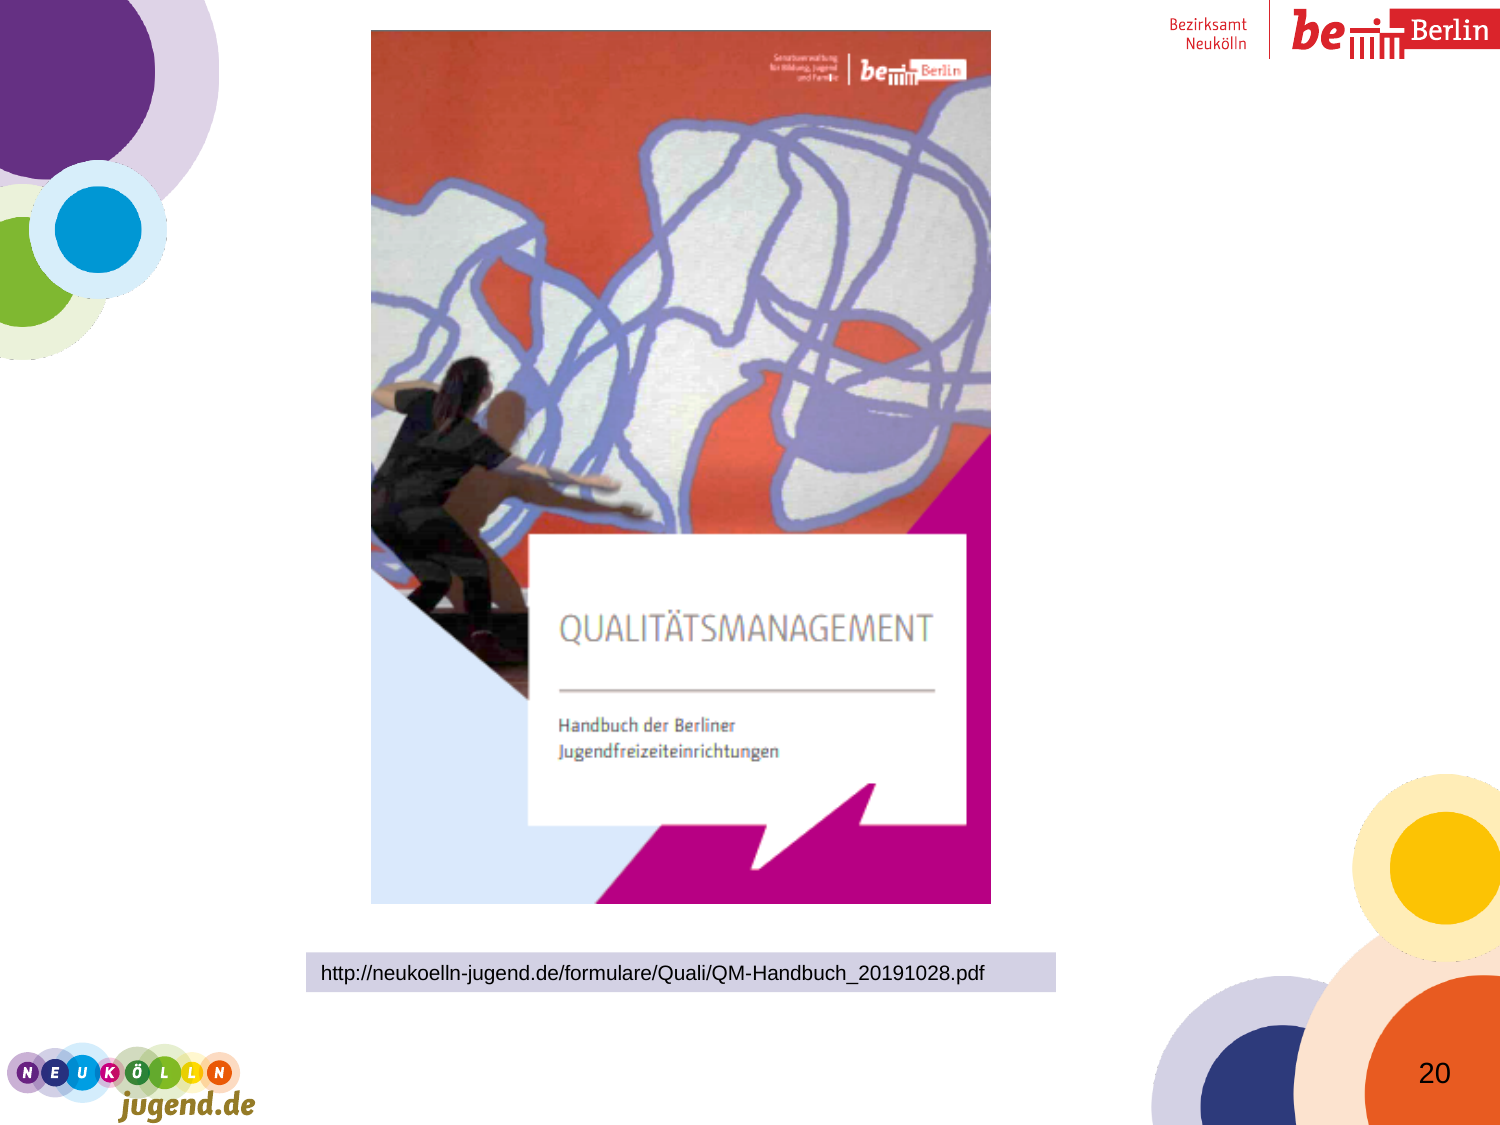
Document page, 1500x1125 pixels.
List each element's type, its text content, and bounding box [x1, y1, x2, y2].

slide_number 20 [1116, 1046, 1467, 1125]
picture [0, 0, 219, 360]
picture [371, 30, 991, 904]
text_box http://neukoelln-jugend.de/formulare/Quali/QM-Handbuch_20191028.pdf [306, 952, 1056, 993]
picture [1151, 774, 1500, 1125]
